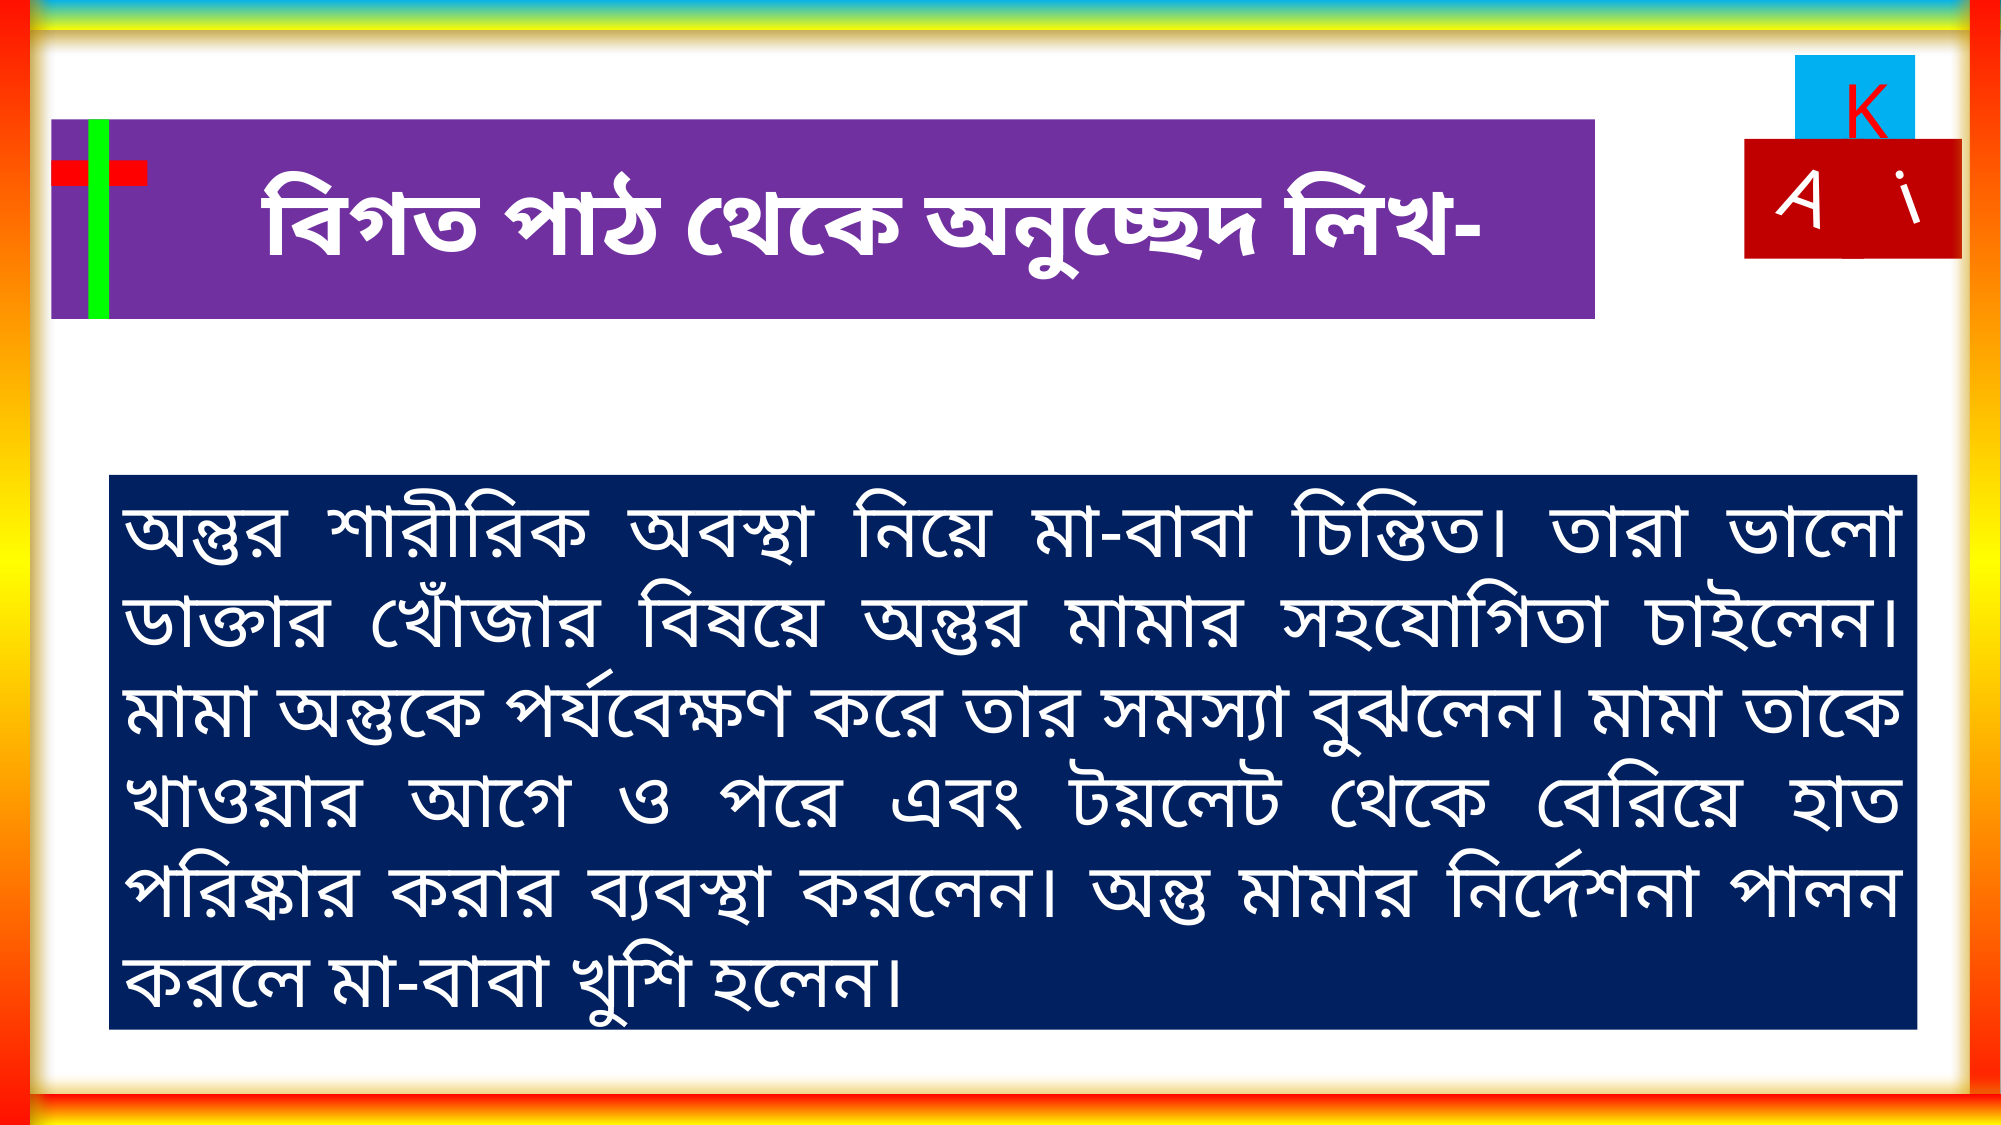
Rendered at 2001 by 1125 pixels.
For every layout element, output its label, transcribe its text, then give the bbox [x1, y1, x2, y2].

text_box অন্তুর শারীরিক অবস্থা নিয়ে মা-বাবা চিন্তিত। তারা ভালো ডাক্তার খোঁজার বিষয়ে অন্তুর মামার সহযোগিতা চাইলেন। মামা অন্তুকে পর্যবেক্ষণ করে তার সমস্যা বুঝলেন। মামা তাকে খাওয়ার আগে ও পরে এবং টয়লেট থেকে বেরিয়ে হাত পরিষ্কার করার ব্যবস্থা করলেন। অন্তু মামার নির্দেশনা পালন করলে মা-বাবা খুশি হলেন। [109, 474, 1918, 1030]
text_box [51, 119, 1595, 319]
